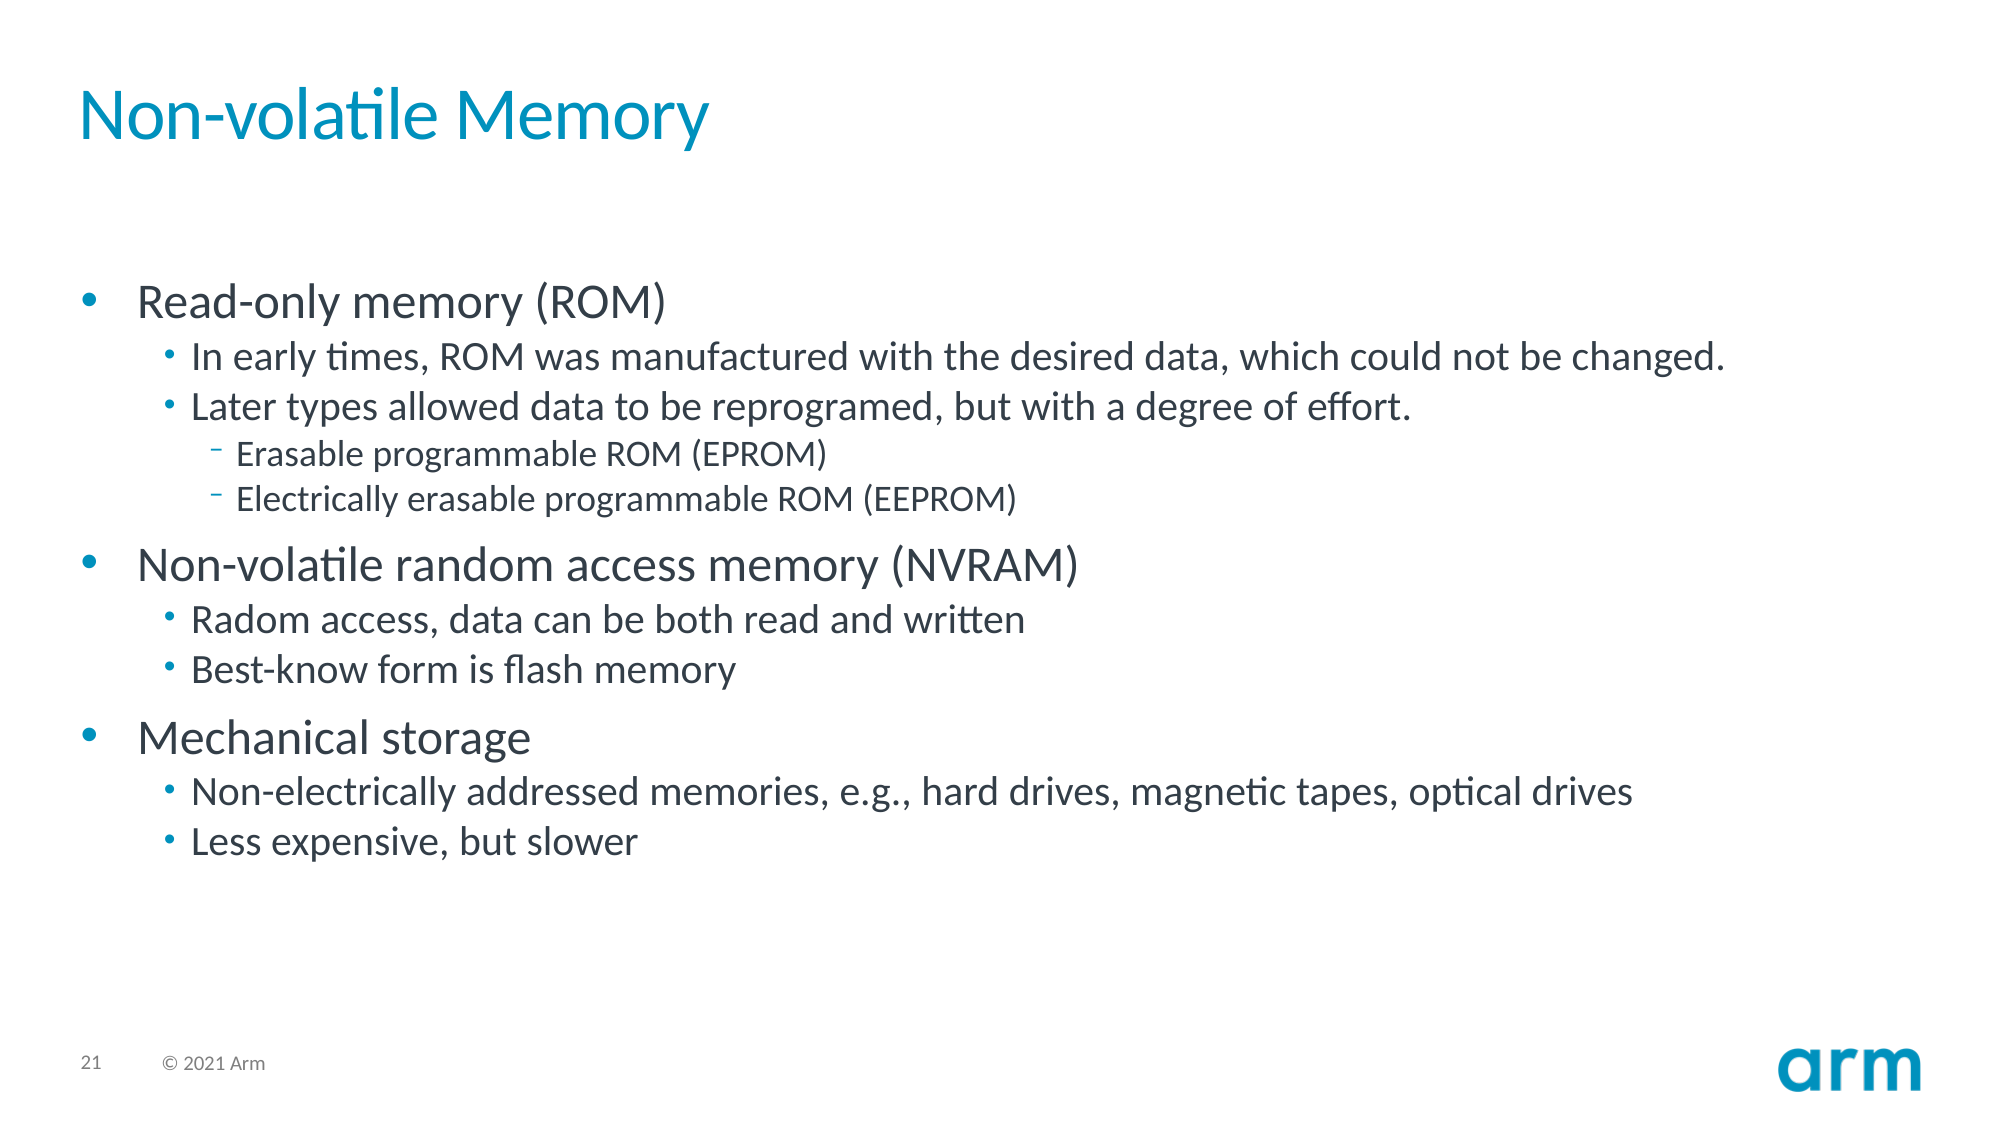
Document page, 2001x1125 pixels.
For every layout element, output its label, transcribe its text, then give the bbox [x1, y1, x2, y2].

list Read-only memory (ROM) In early times, ROM was manufactured with the desired data, which could not be changed. Later types allowed data to be reprogramed, but with a degree of effort. Erasable programmable ROM (EPROM) Electrically erasable programmable ROM (EEPROM) Non-volatile random access memory (NVRAM) Radom access, data can be both read and written Best-know form is flash memory Mechanical storage Non-electrically addressed memories, e.g., hard drives, magnetic tapes, optical drives Less expensive, but slower [80, 268, 1915, 940]
picture [1777, 1047, 1922, 1093]
title Non-volatile Memory [78, 78, 1922, 186]
